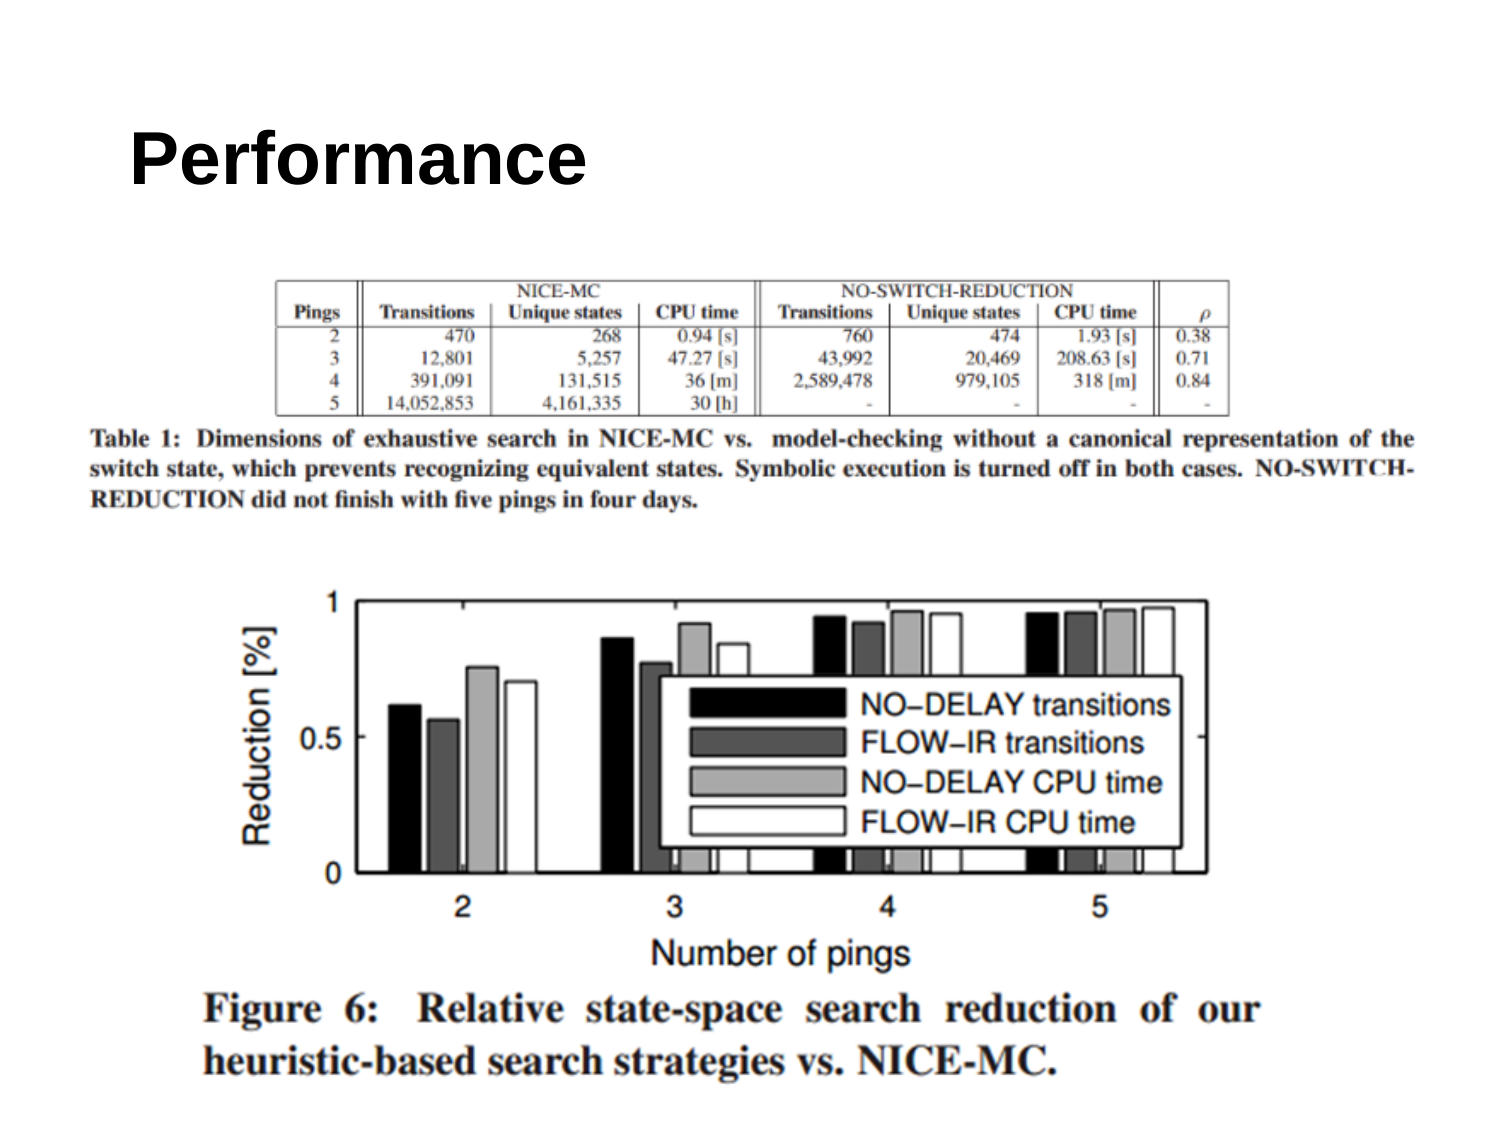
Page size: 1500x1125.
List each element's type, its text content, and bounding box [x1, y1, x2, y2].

text_box [74, 248, 1428, 528]
title Performance [77, 26, 1428, 215]
text_box [182, 561, 1318, 1102]
